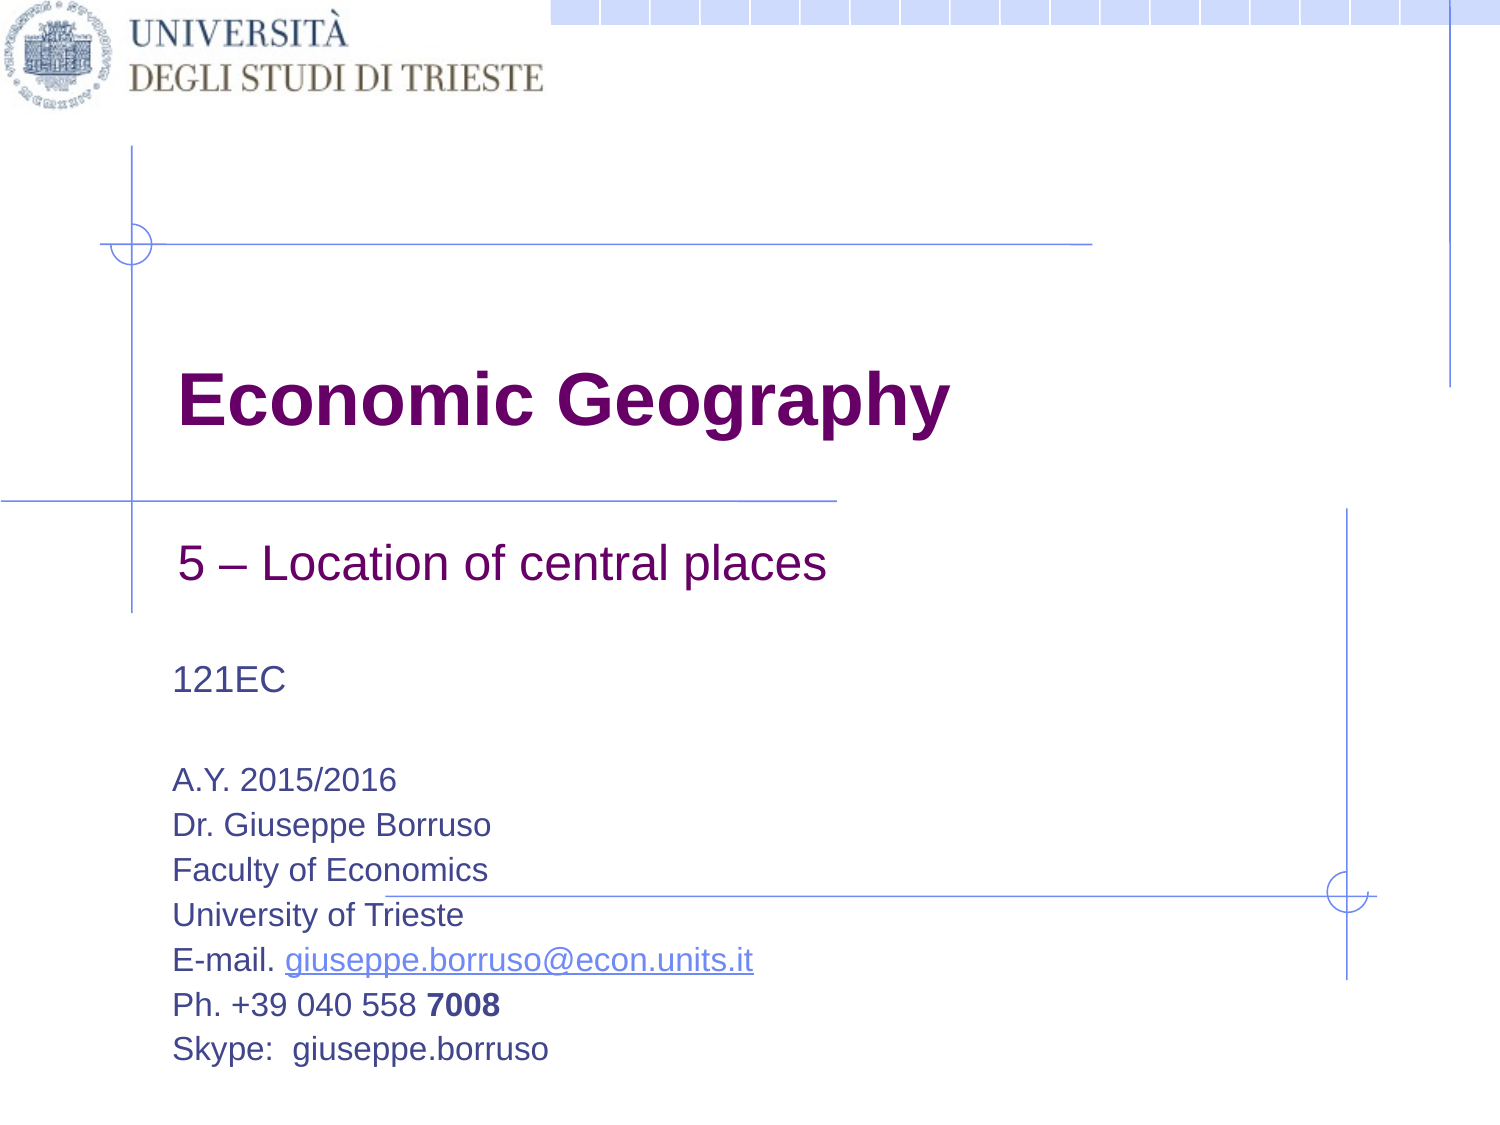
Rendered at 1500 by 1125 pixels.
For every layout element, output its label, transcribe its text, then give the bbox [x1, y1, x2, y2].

title Economic Geography 5 – Location of central places [162, 410, 1438, 598]
subtitle 121EC A.Y. 2015/2016 Dr. Giuseppe Borruso Faculty of Economics University of Trieste E-mail. giuseppe.borruso@econ.units.it Ph. +39 040 558 7008 Skype: giuseppe.borruso [157, 542, 1207, 831]
picture [0, 0, 546, 115]
